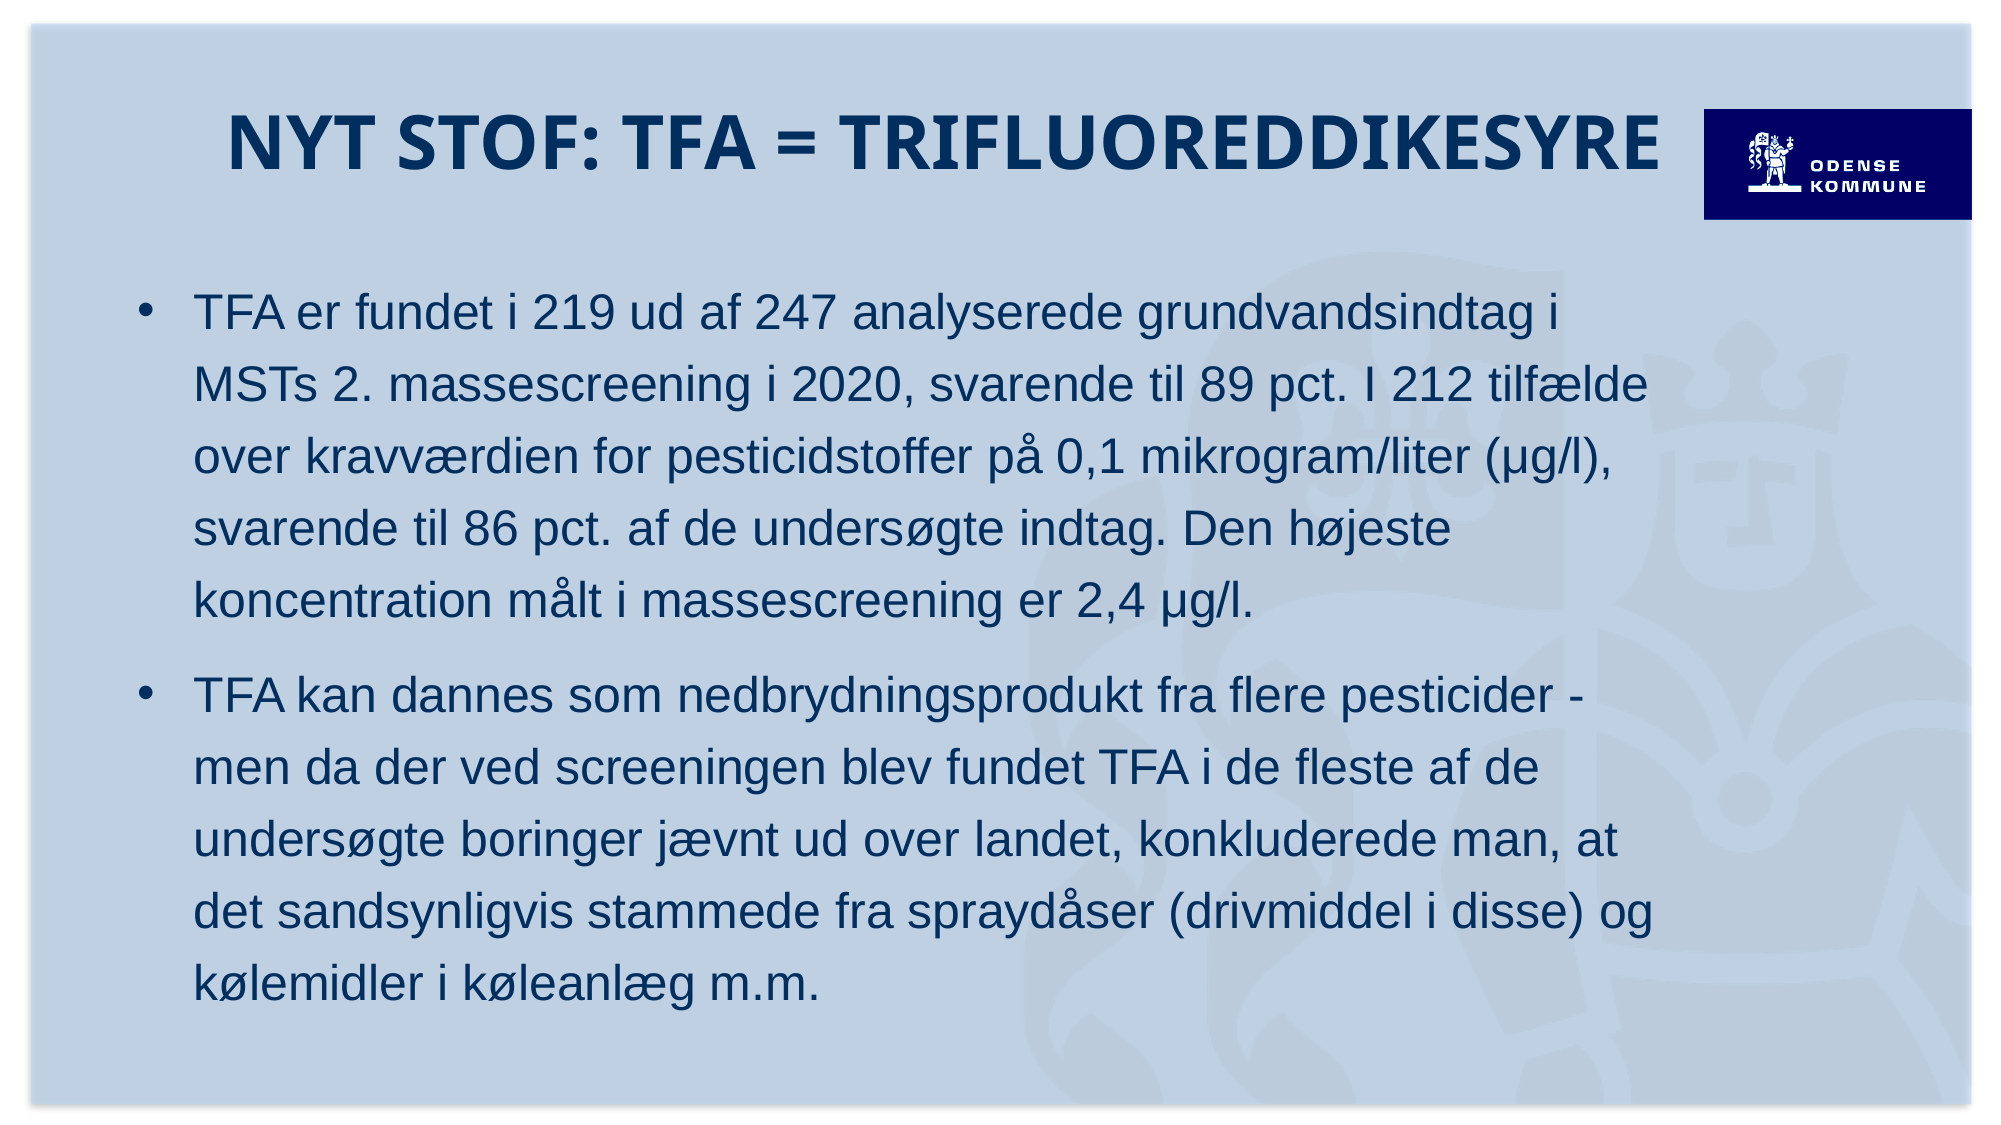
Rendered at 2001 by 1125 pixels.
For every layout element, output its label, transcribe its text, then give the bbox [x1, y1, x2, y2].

subtitle TFA er fundet i 219 ud af 247 analyserede grundvandsindtag i MSTs 2. massescreening i 2020, svarende til 89 pct. I 212 tilfælde over kravværdien for pesticidstoffer på 0,1 mikrogram/liter (μg/l), svarende til 86 pct. af de undersøgte indtag. Den højeste koncentration målt i massescreening er 2,4 μg/l. TFA kan dannes som nedbrydningsprodukt fra flere pesticider - men da der ved screeningen blev fundet TFA i de fleste af de undersøgte boringer jævnt ud over landet, konkluderede man, at det sandsynligvis stammede fra spraydåser (drivmiddel i disse) og kølemidler i køleanlæg m.m. [137, 267, 1697, 1094]
picture [855, 109, 1972, 1107]
title Nyt stof: TFA = Trifluoreddikesyre [210, 101, 1686, 268]
